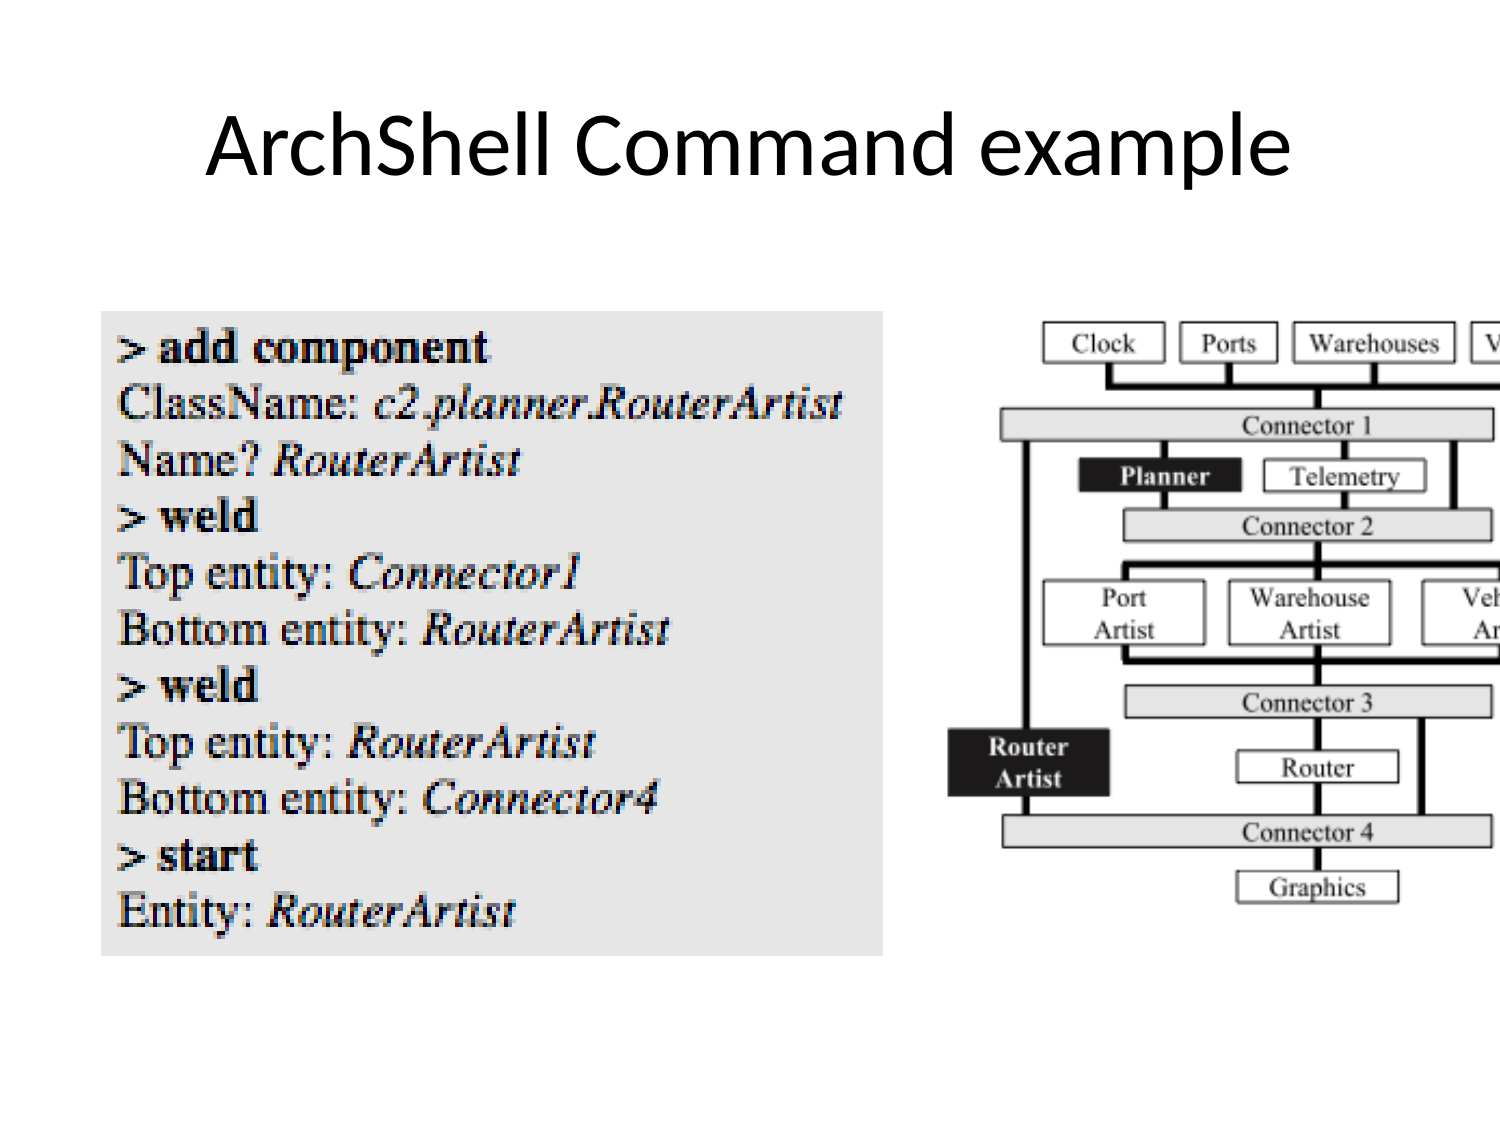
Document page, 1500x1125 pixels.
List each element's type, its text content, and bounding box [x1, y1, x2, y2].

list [884, 311, 1500, 916]
title ArchShell Command example [75, 45, 1425, 233]
picture [101, 311, 883, 956]
